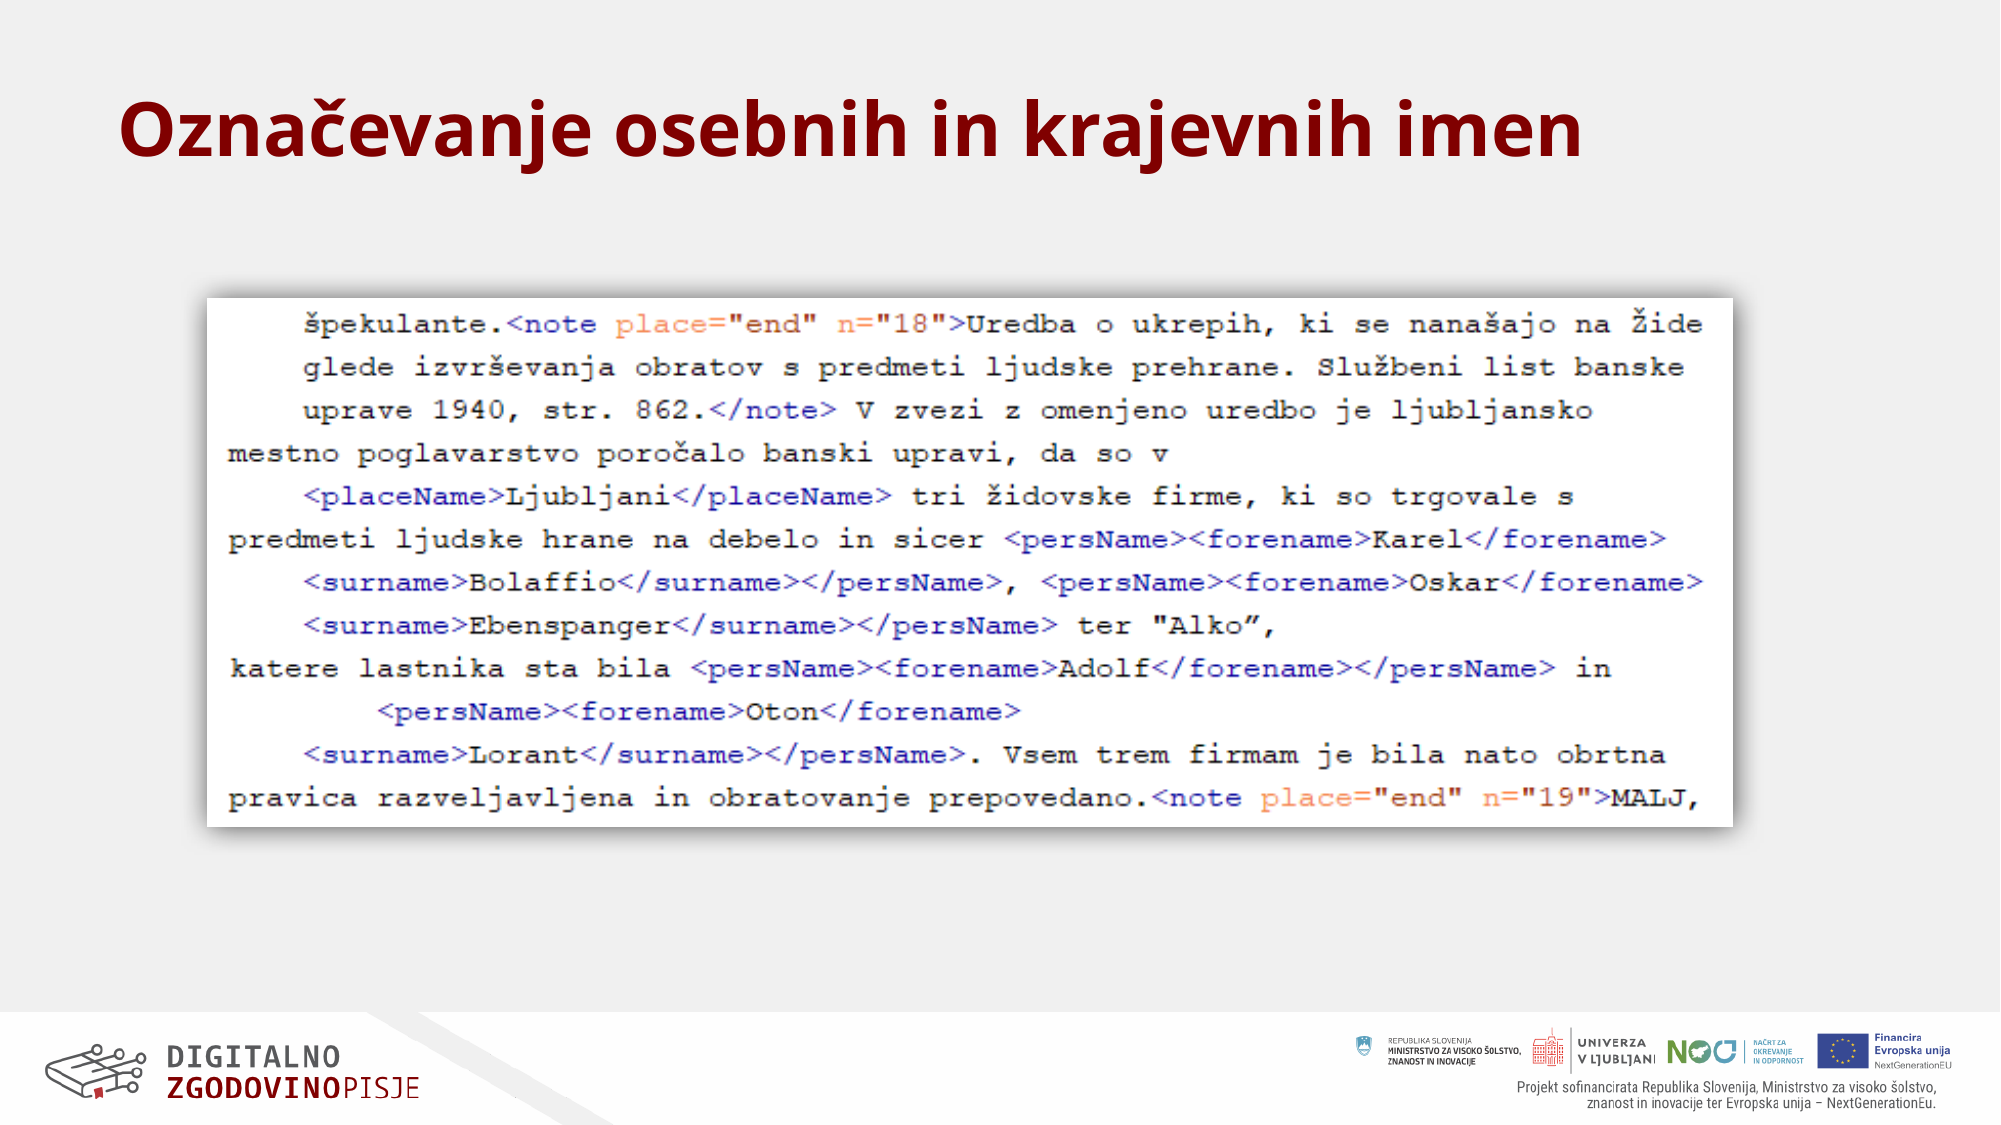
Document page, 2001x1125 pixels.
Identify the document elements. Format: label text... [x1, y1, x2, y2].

picture [0, 1011, 2000, 1125]
text_box Označevanje osebnih in krajevnih imen [102, 74, 1936, 180]
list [206, 297, 1733, 827]
text_box [0, 0, 2000, 1011]
